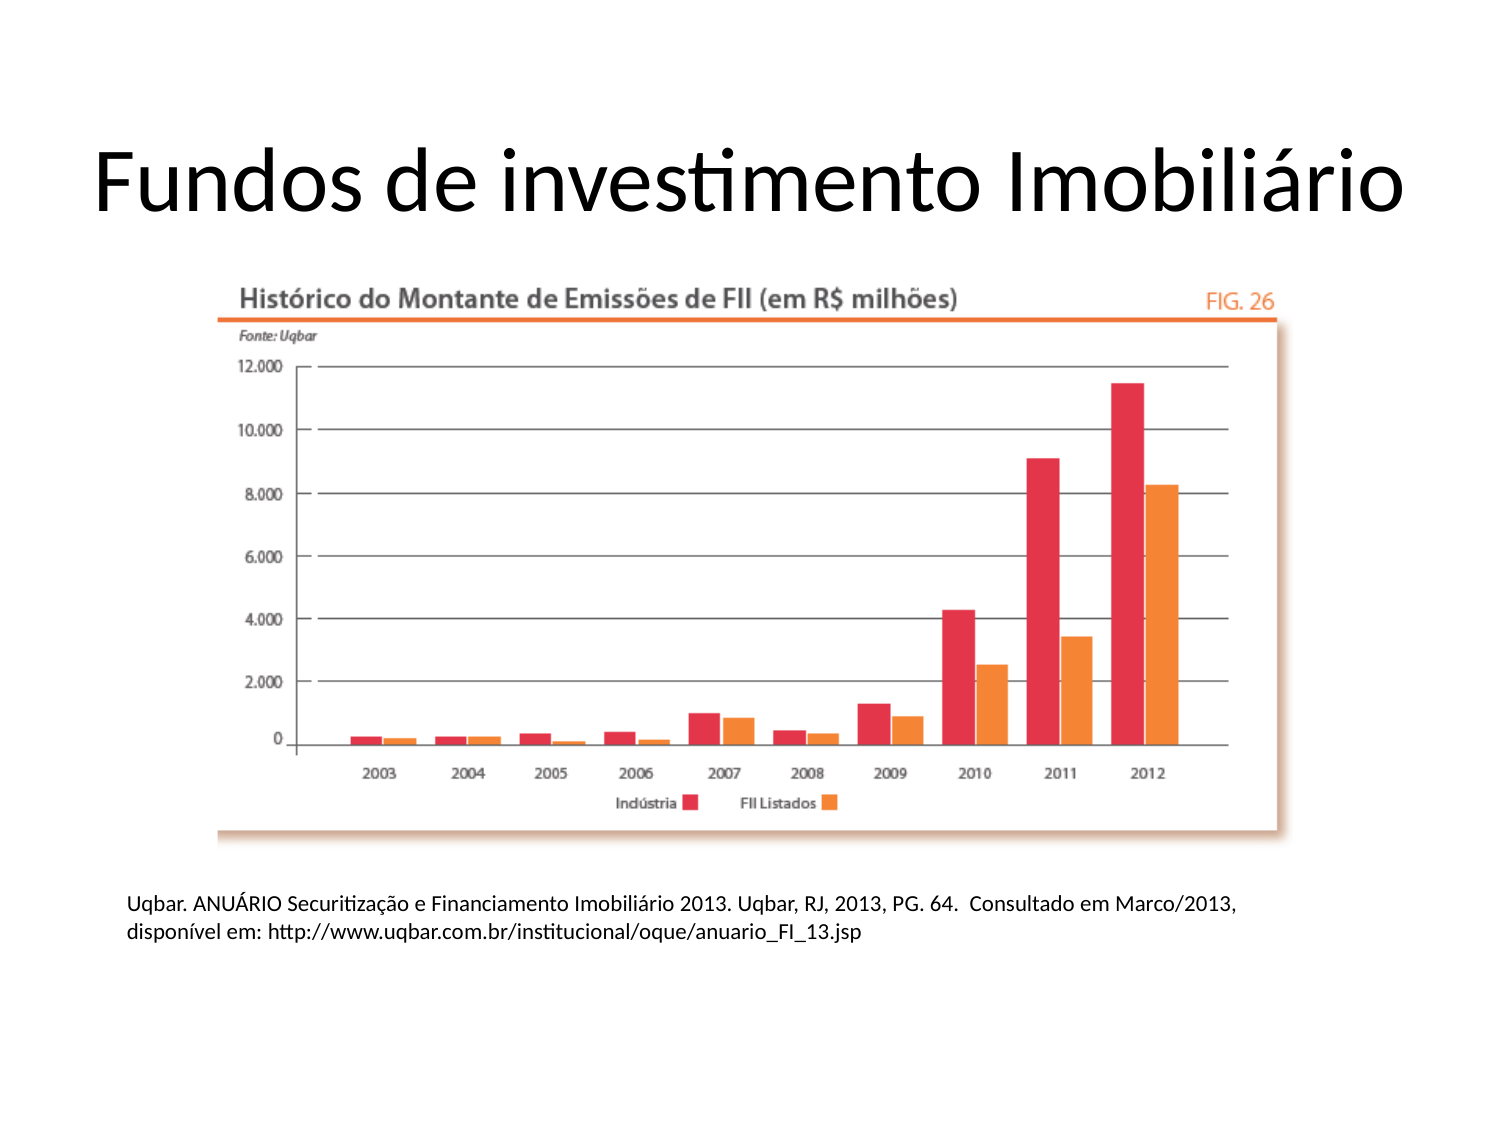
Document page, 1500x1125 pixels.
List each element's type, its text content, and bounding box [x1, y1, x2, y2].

picture [207, 273, 1293, 851]
text_box Uqbar. ANUÁRIO Securitização e Financiamento Imobiliário 2013. Uqbar, RJ, 2013, PG. 64. Consultado em Marco/2013, disponível em: http://www.uqbar.com.br/institucional/oque/anuario_FI_13.jsp [112, 881, 1317, 952]
title Fundos de investimento Imobiliário [77, 54, 1423, 296]
